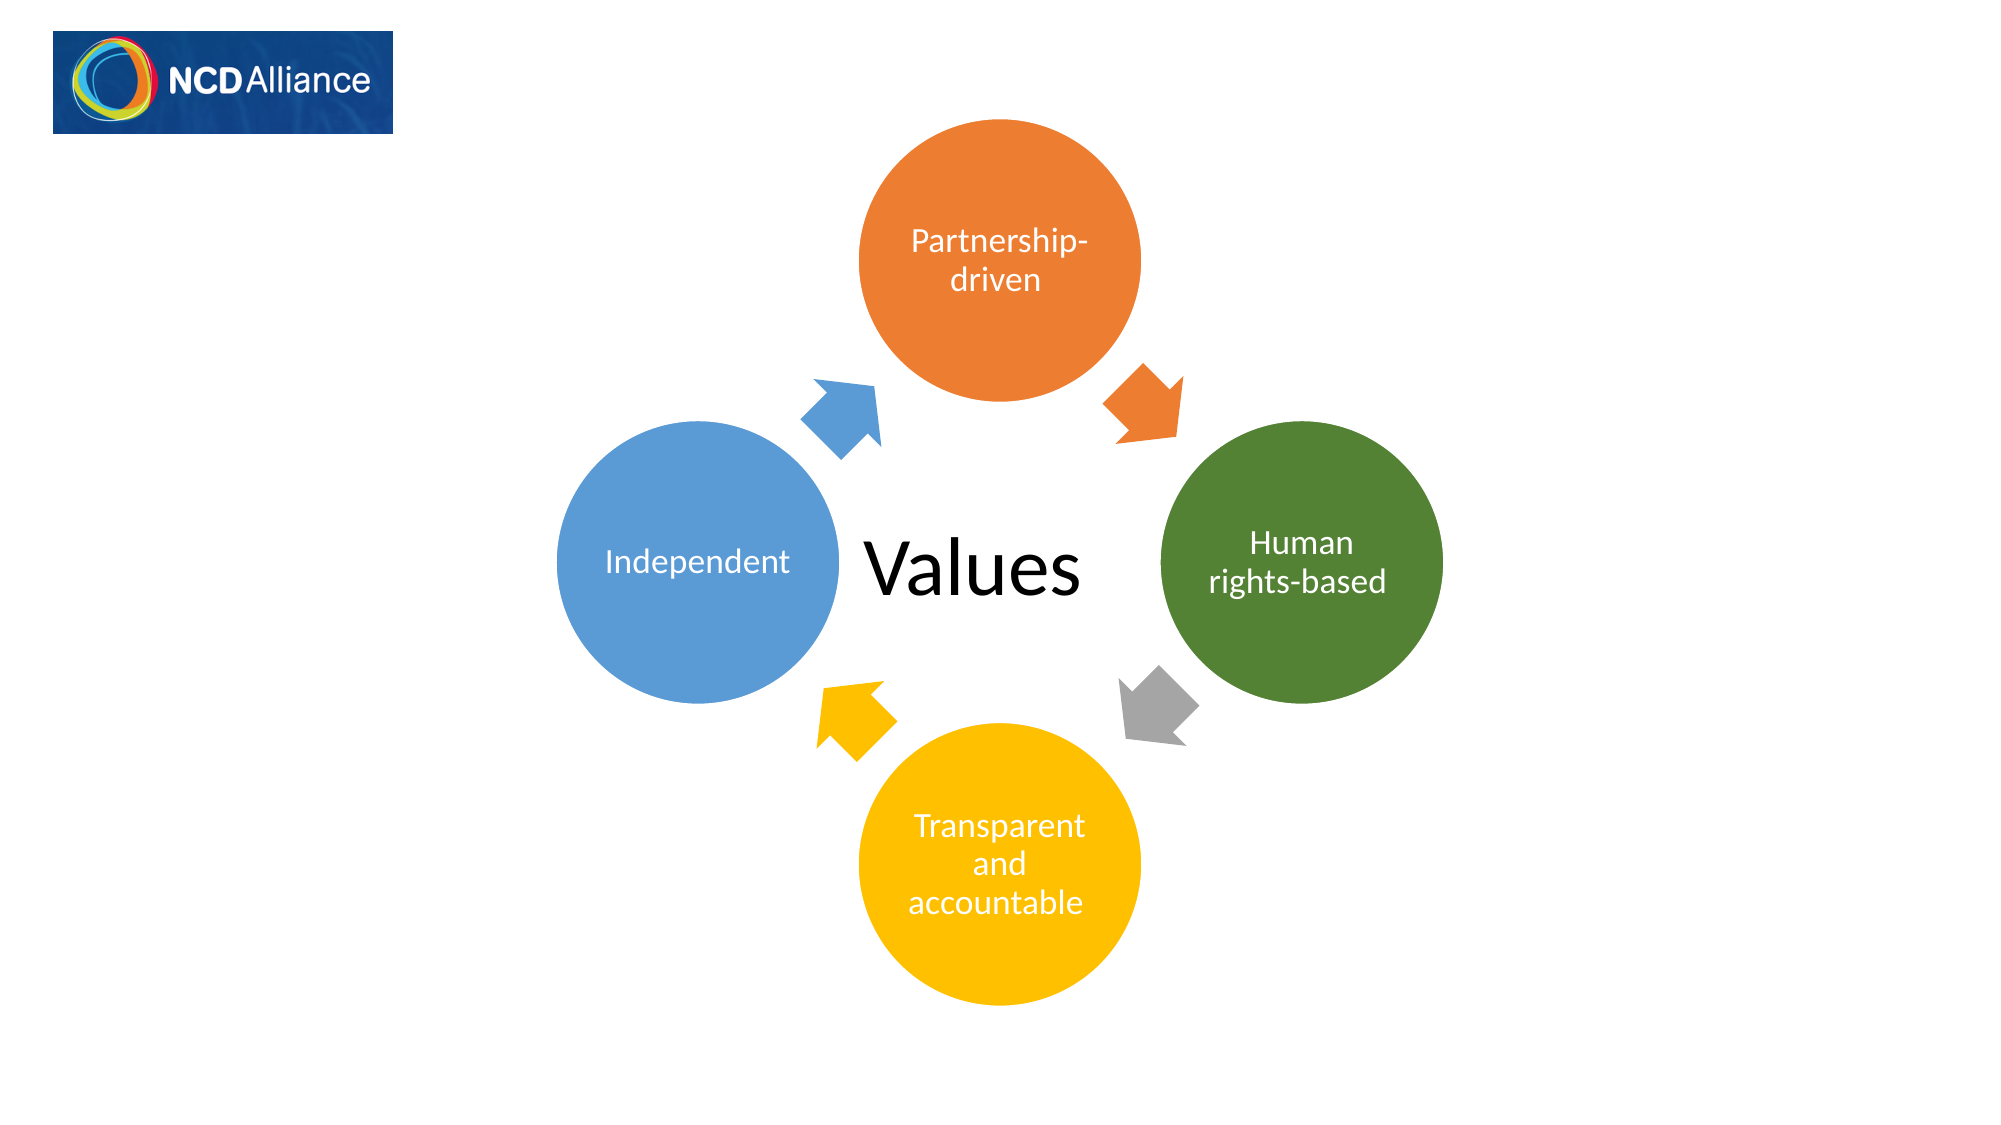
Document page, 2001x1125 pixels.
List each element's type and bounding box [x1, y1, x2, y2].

picture [52, 31, 393, 134]
text_box [333, 117, 1667, 1007]
